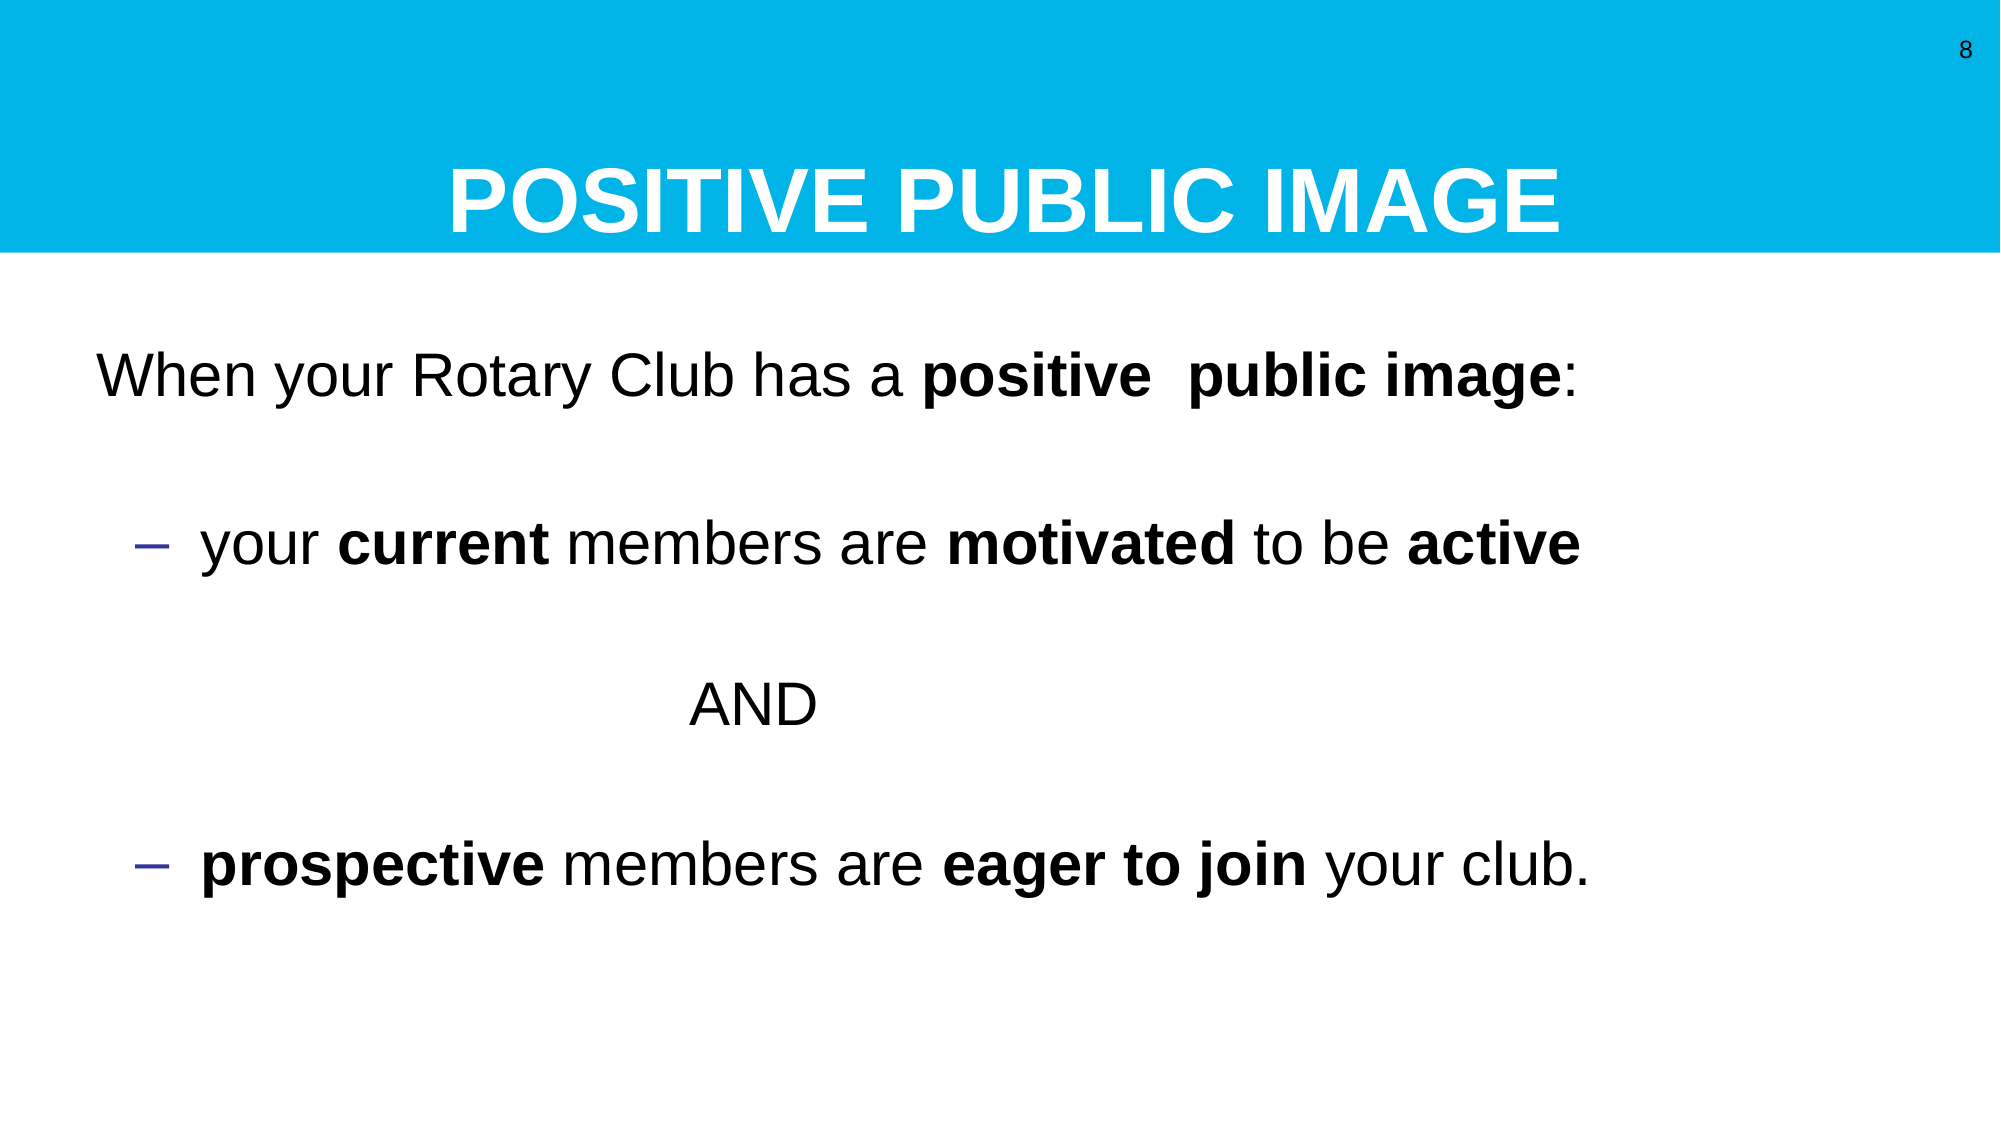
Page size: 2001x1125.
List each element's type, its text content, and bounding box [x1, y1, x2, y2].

title POSITIVE PUBLIC IMAGE [61, 0, 1951, 254]
list When your Rotary Club has a positive public image: your current members are motivated to be active AND prospective members are eager to join your club. [55, 335, 1945, 966]
slide_number 8 [1949, 26, 1982, 72]
